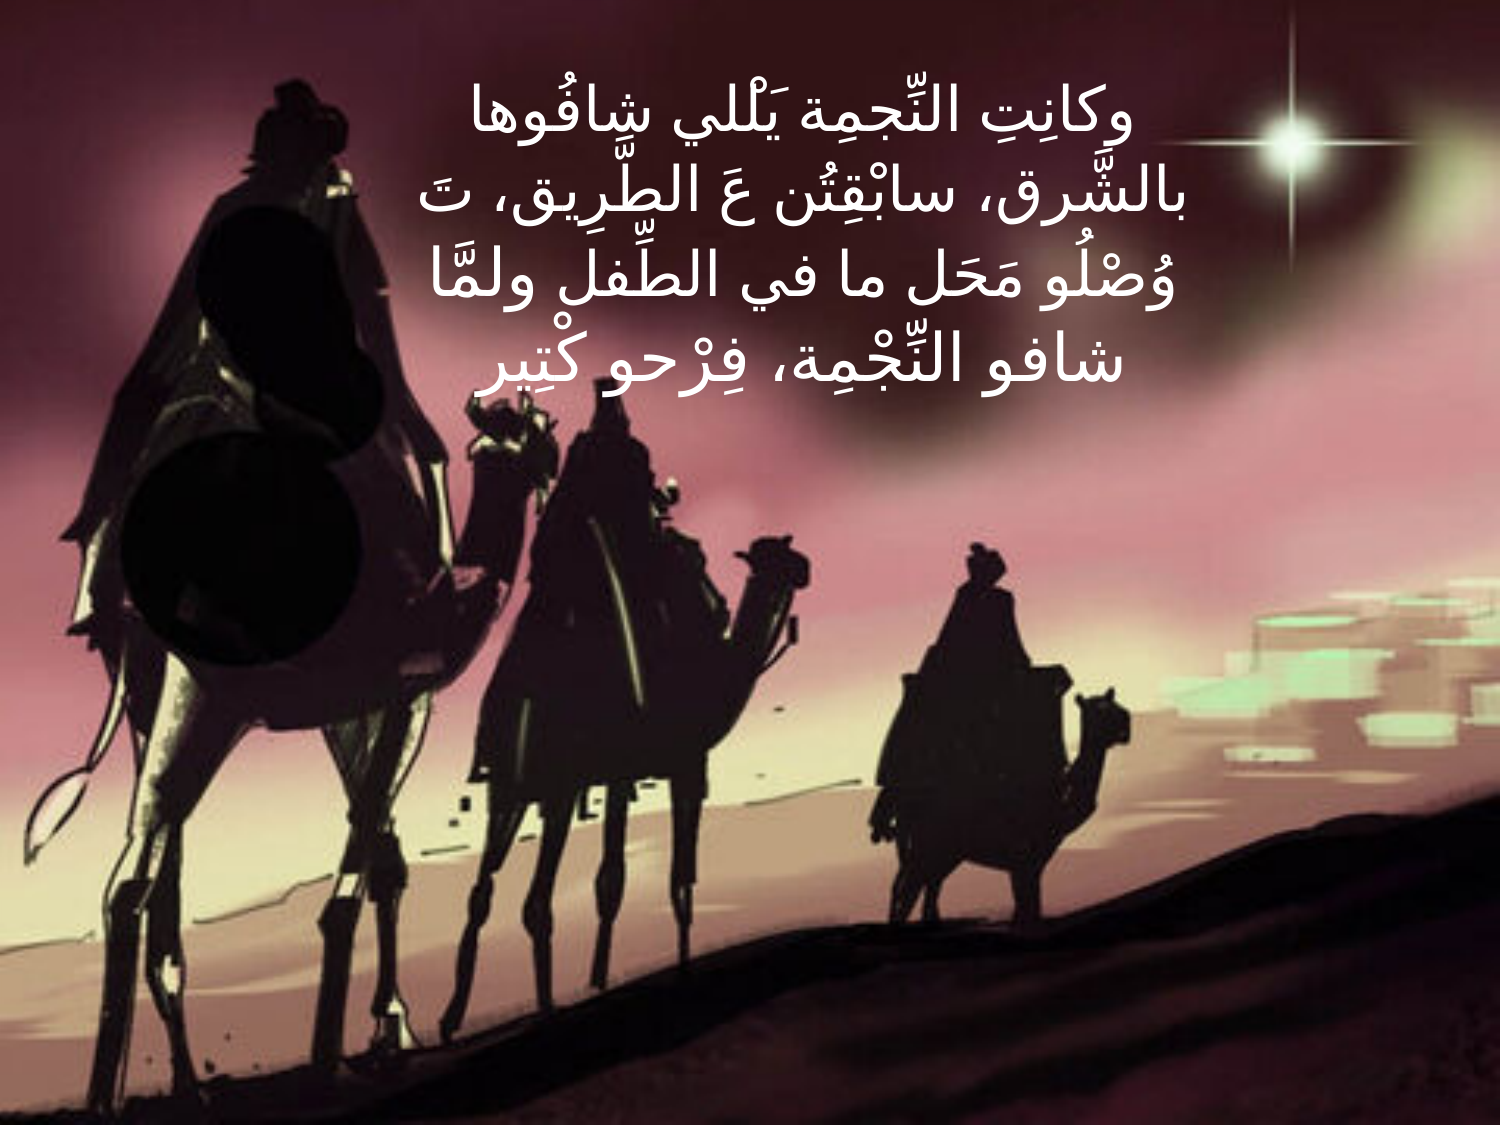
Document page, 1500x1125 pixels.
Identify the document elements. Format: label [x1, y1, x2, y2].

list [0, 0, 1500, 1125]
